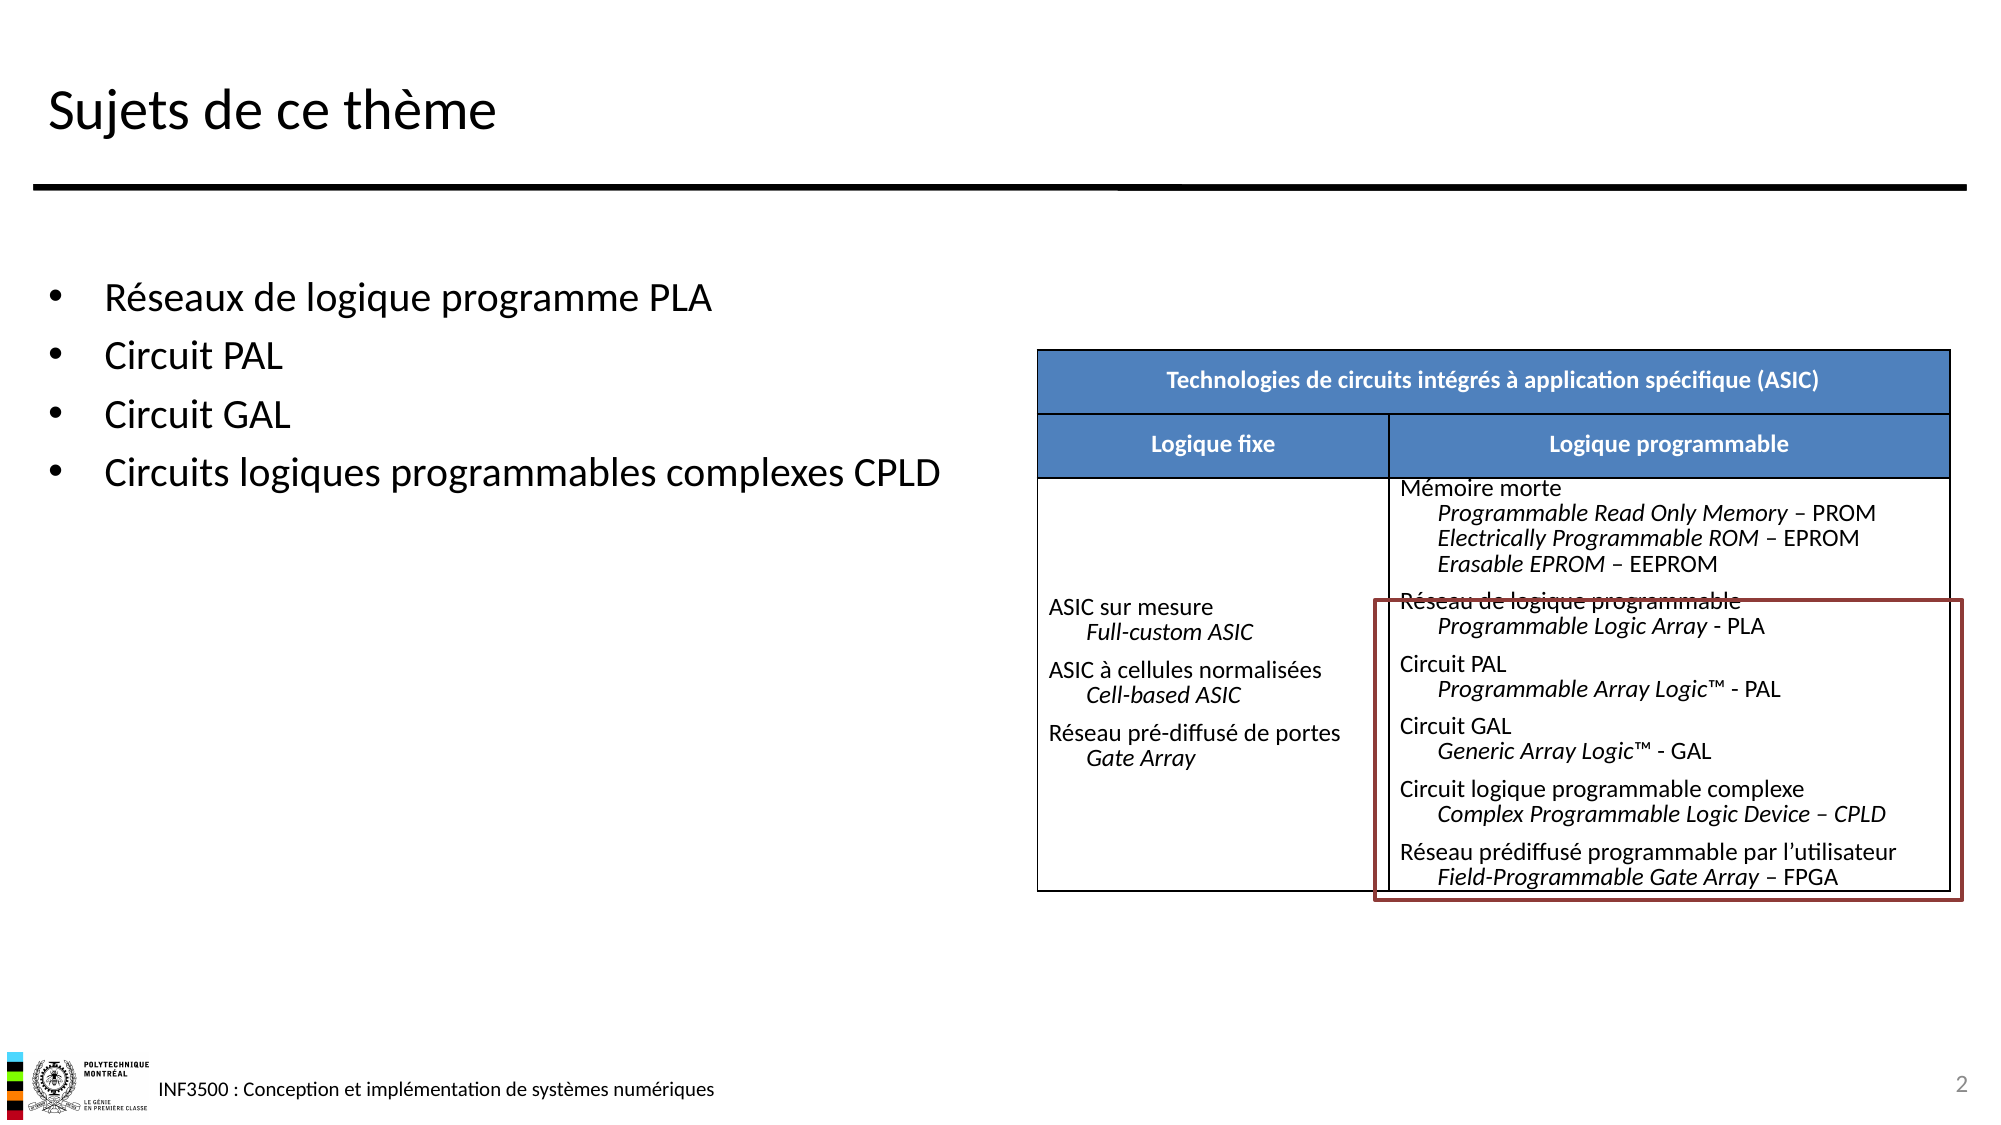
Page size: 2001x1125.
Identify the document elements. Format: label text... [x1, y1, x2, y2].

table_cell Logique programmable [1390, 415, 1949, 477]
picture [7, 1052, 149, 1120]
text_box [1373, 598, 1964, 902]
title Sujets de ce thème [33, 24, 1967, 188]
table_cell Mémoire morte Programmable Read Only Memory – PROM Electrically Programmable ROM – EPROM Erasable EPROM – EEPROM Réseau de logique programmable Programmable Logic Array - PLA Circuit PAL Programmable Array Logic™ - PAL Circuit GAL Generic Array Logic™ - GAL Circuit logique programmable complexe Complex Programmable Logic Device – CPLD Réseau prédiffusé programmable par l’utilisateur Field-Programmable Gate Array – FPGA [1390, 479, 1949, 598]
list Réseaux de logique programme PLA Circuit PAL Circuit GAL Circuits logiques programmables complexes CPLD [33, 262, 984, 1026]
slide_number 2 [1883, 1052, 1984, 1113]
table_header Technologies de circuits intégrés à application spécifique (ASIC) [1038, 351, 1949, 413]
table_cell Logique fixe [1038, 415, 1388, 477]
table_cell ASIC sur mesure Full-custom ASIC ASIC à cellules normalisées Cell-based ASIC Réseau pré-diffusé de portes Gate Array [1038, 479, 1388, 890]
